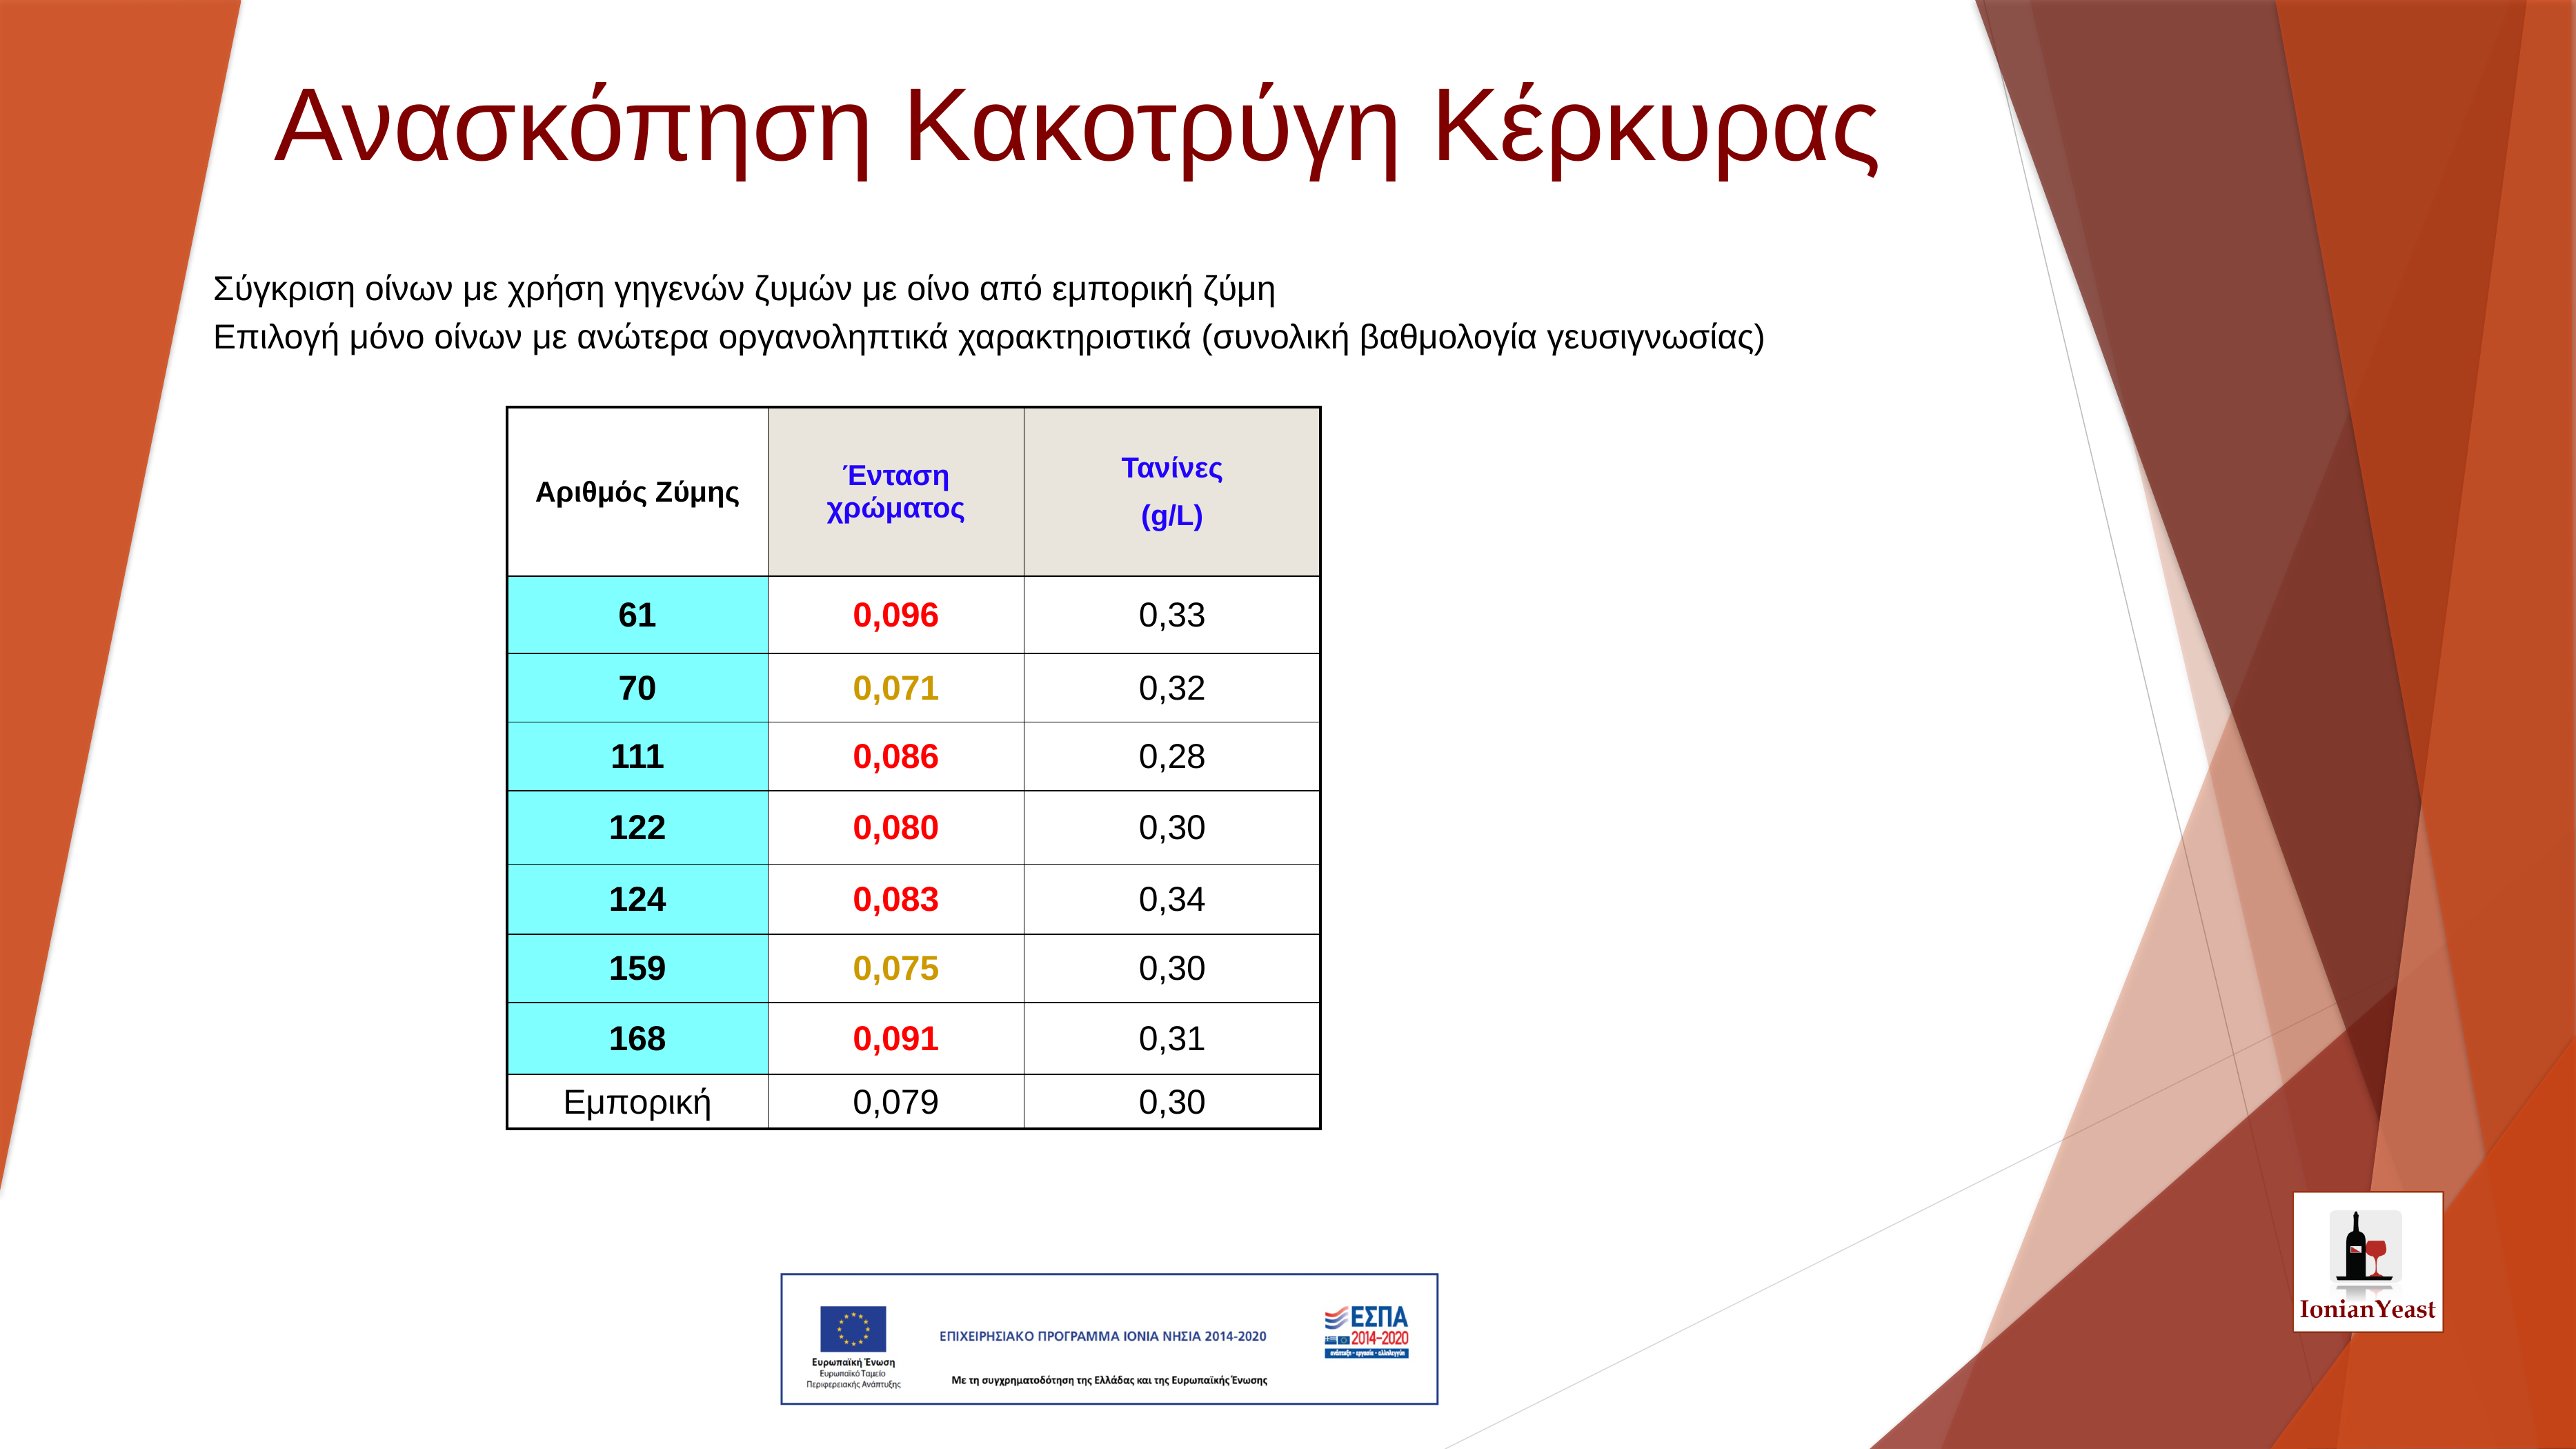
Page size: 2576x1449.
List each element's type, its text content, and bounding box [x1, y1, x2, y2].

table_cell 0,30 [1024, 935, 1319, 1002]
list Σύγκριση οίνων με χρήση γηγενών ζυμών με οίνο από εμπορική ζύμη Επιλογή μόνο οίνων με ανώτερα οργανοληπτικά χαρακτηριστικά (συνολική βαθμολογία γευσιγνωσίας) [161, 268, 2060, 1241]
table_cell 0,071 [769, 654, 1024, 722]
table_cell 0,079 [769, 1075, 1024, 1127]
picture [780, 1272, 1440, 1407]
table_cell 0,075 [769, 935, 1024, 1002]
table_cell Εμπορική [508, 1075, 768, 1127]
table_header Ένταση χρώματος [769, 408, 1024, 575]
table_cell 0,33 [1024, 577, 1319, 653]
table_cell 0,096 [769, 577, 1024, 653]
table_cell 111 [508, 722, 768, 790]
table_cell 70 [508, 654, 768, 722]
table_cell 0,091 [769, 1003, 1024, 1074]
table_cell 0,34 [1024, 865, 1319, 934]
table_cell 0,32 [1024, 654, 1319, 722]
table_cell 0,30 [1024, 791, 1319, 864]
table_header Τανίνες (g/L) [1024, 408, 1319, 575]
table_cell 122 [508, 791, 768, 864]
table_cell 124 [508, 865, 768, 934]
table_cell 0,080 [769, 791, 1024, 864]
table_cell 159 [508, 935, 768, 1002]
table_cell 0,083 [769, 865, 1024, 934]
title Ανασκόπηση Κακοτρύγη Κέρκυρας [148, 51, 2221, 331]
table_cell 61 [508, 577, 768, 653]
table_header Αριθμός Ζύμης [508, 408, 768, 575]
picture [2284, 1190, 2464, 1357]
table_cell 0,31 [1024, 1003, 1319, 1074]
table_cell 168 [508, 1003, 768, 1074]
table_cell 0,28 [1024, 722, 1319, 790]
table_cell 0,30 [1024, 1075, 1319, 1127]
table_cell 0,086 [769, 722, 1024, 790]
